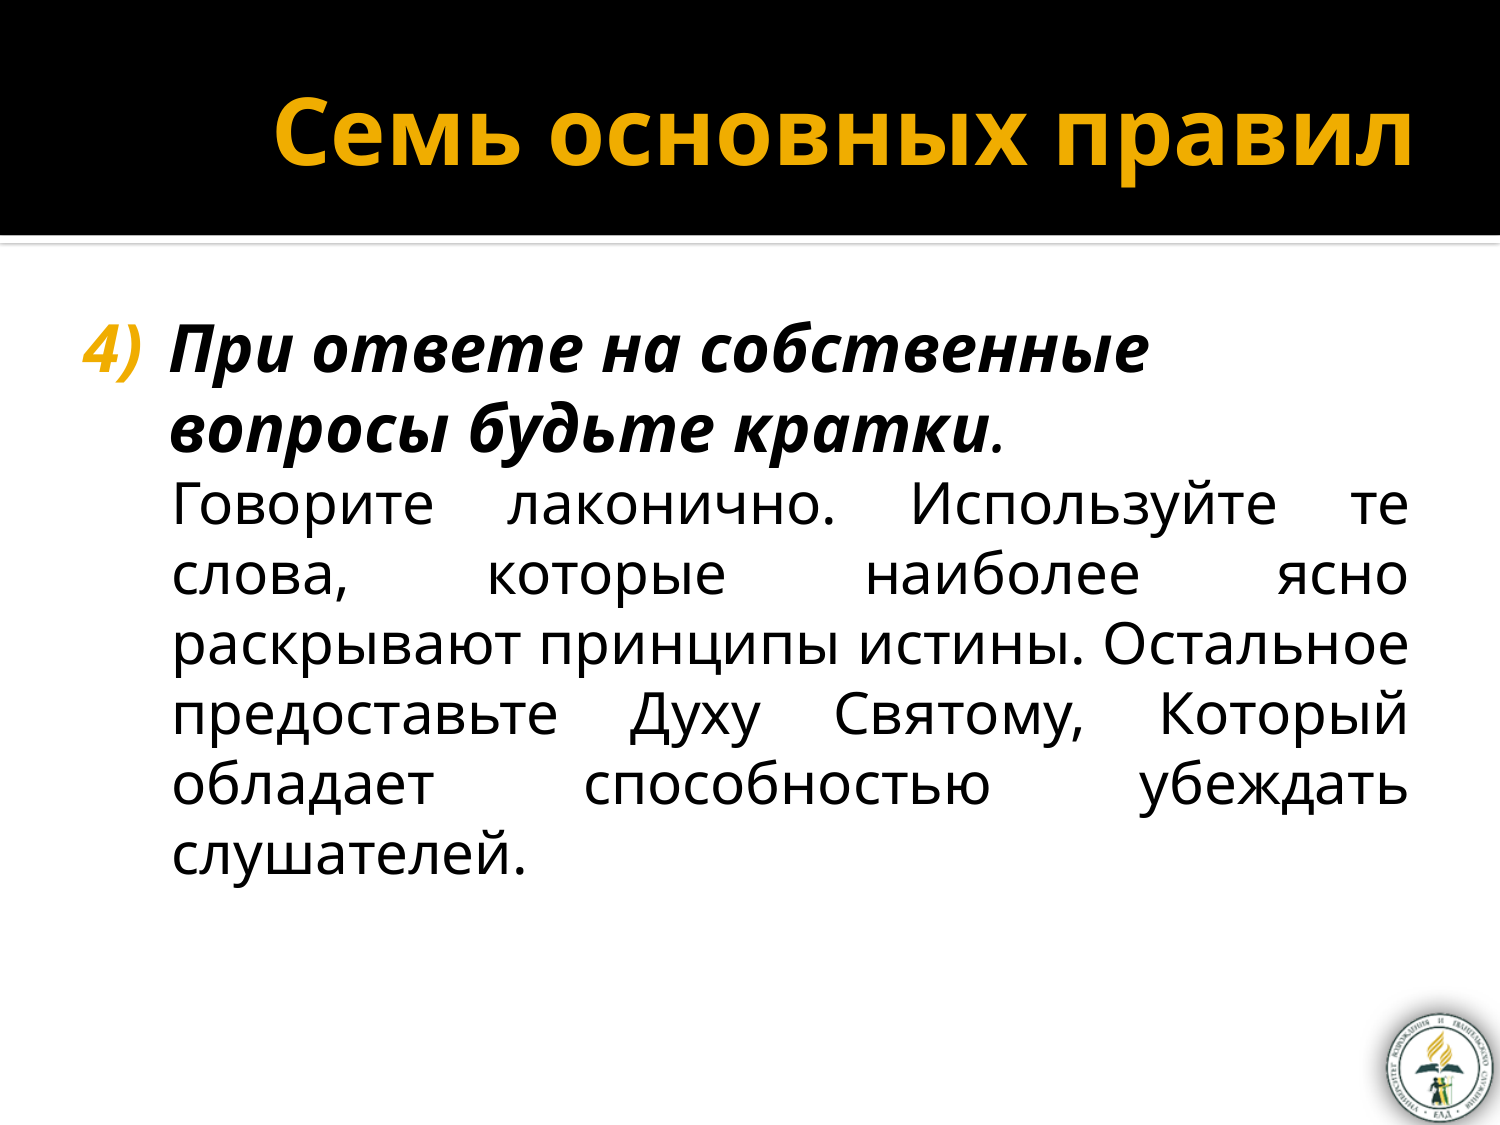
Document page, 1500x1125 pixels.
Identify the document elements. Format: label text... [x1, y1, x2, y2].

title Семь основных правил [75, 25, 1425, 231]
picture [1383, 1010, 1496, 1125]
list При ответе на собственные вопросы будьте кратки. Говорите лаконично. Используйте те слова, которые наиболее ясно раскрывают принципы истины. Остальное предоставьте Духу Святому, Который обладает способностью убеждать слушателей. [75, 291, 1425, 1050]
